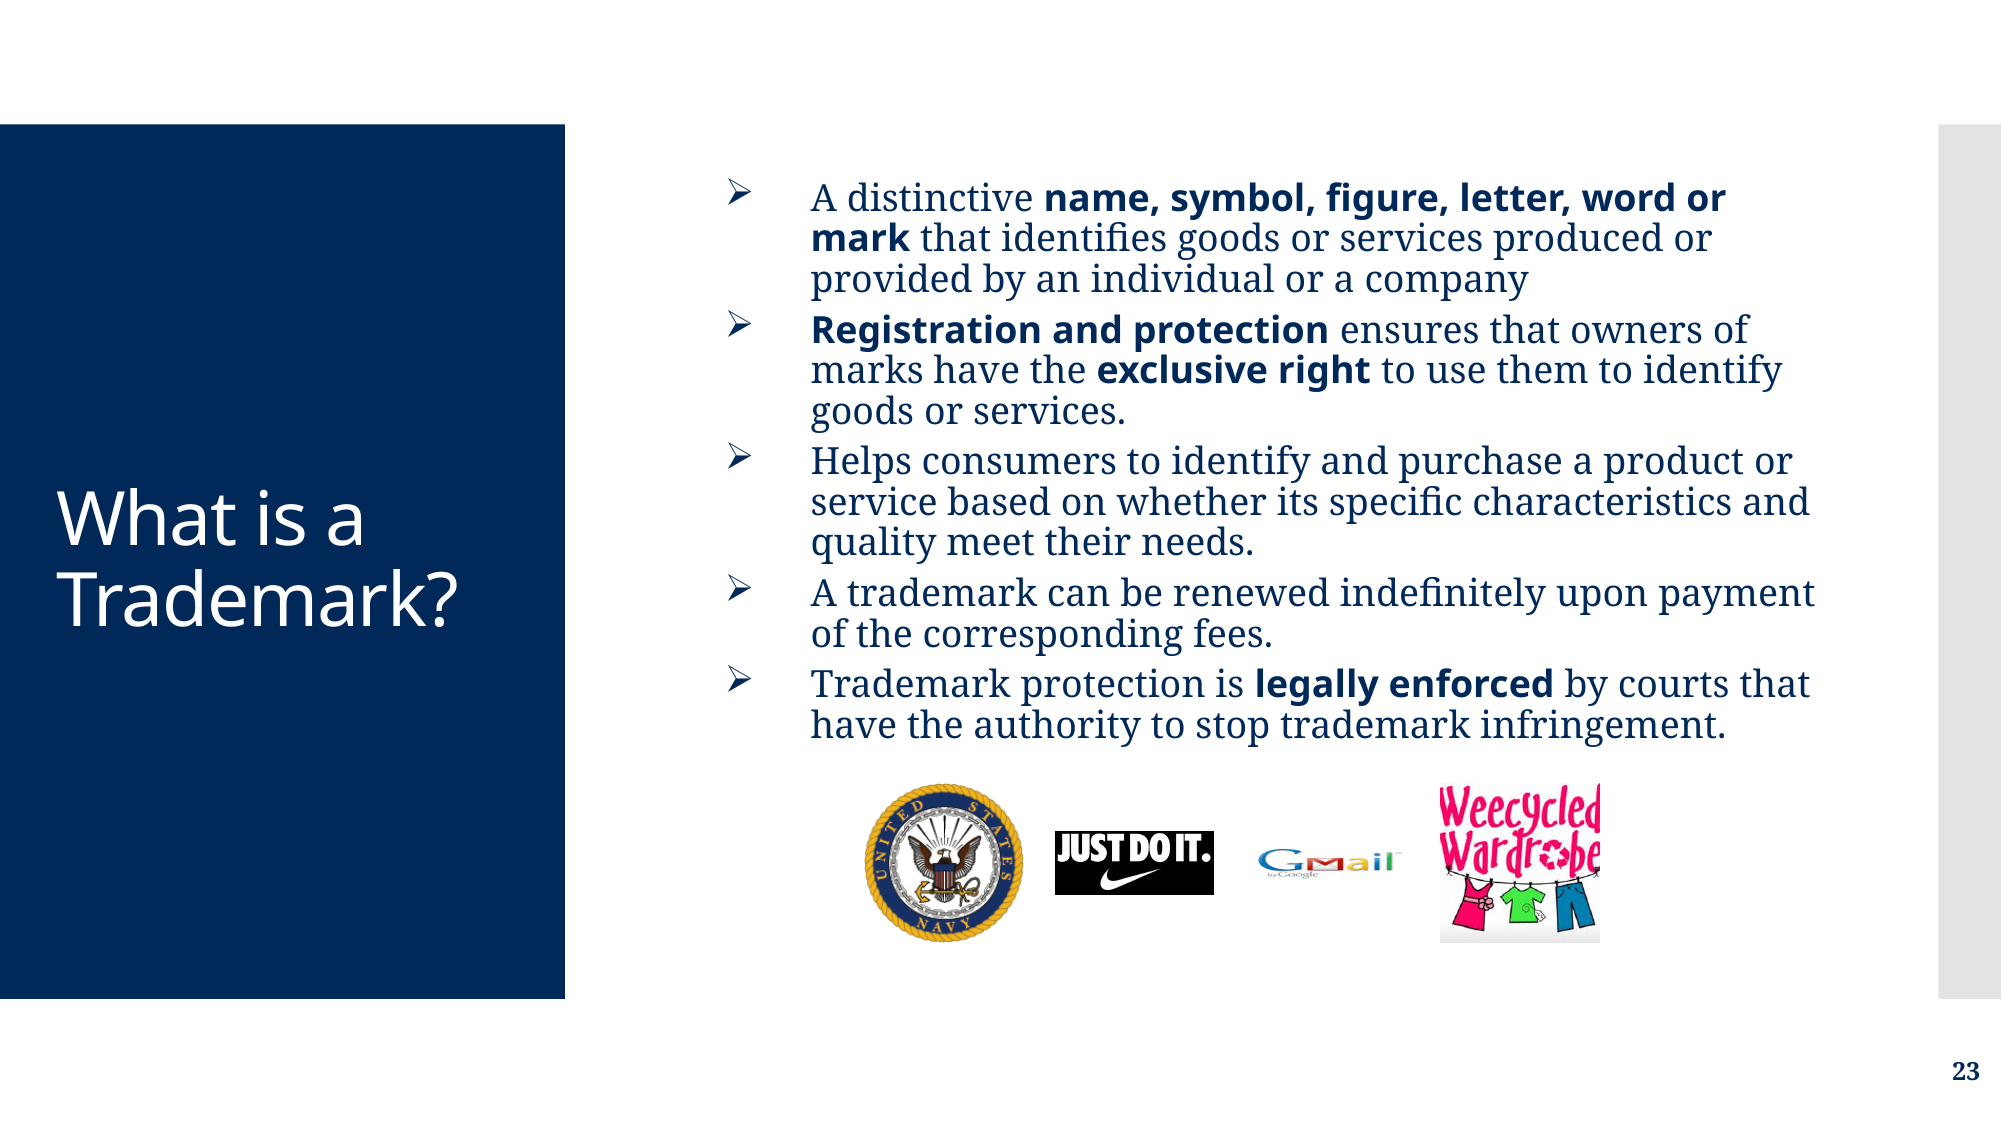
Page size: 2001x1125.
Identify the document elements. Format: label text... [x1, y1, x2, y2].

picture [1250, 826, 1409, 902]
list A distinctive name, symbol, figure, letter, word or mark that identifies goods or services produced or provided by an individual or a company Registration and protection ensures that owners of marks have the exclusive right to use them to identify goods or services. Helps consumers to identify and purchase a product or service based on whether its specific characteristics and quality meet their needs. A trademark can be renewed indefinitely upon payment of the corresponding fees. Trademark protection is legally enforced by courts that have the authority to stop trademark infringement. [634, 141, 1835, 784]
title What is a Trademark? [41, 184, 525, 940]
picture [1055, 830, 1215, 895]
picture [864, 783, 1024, 943]
slide_number 23 [1744, 1042, 1996, 1103]
picture [1440, 783, 1600, 943]
